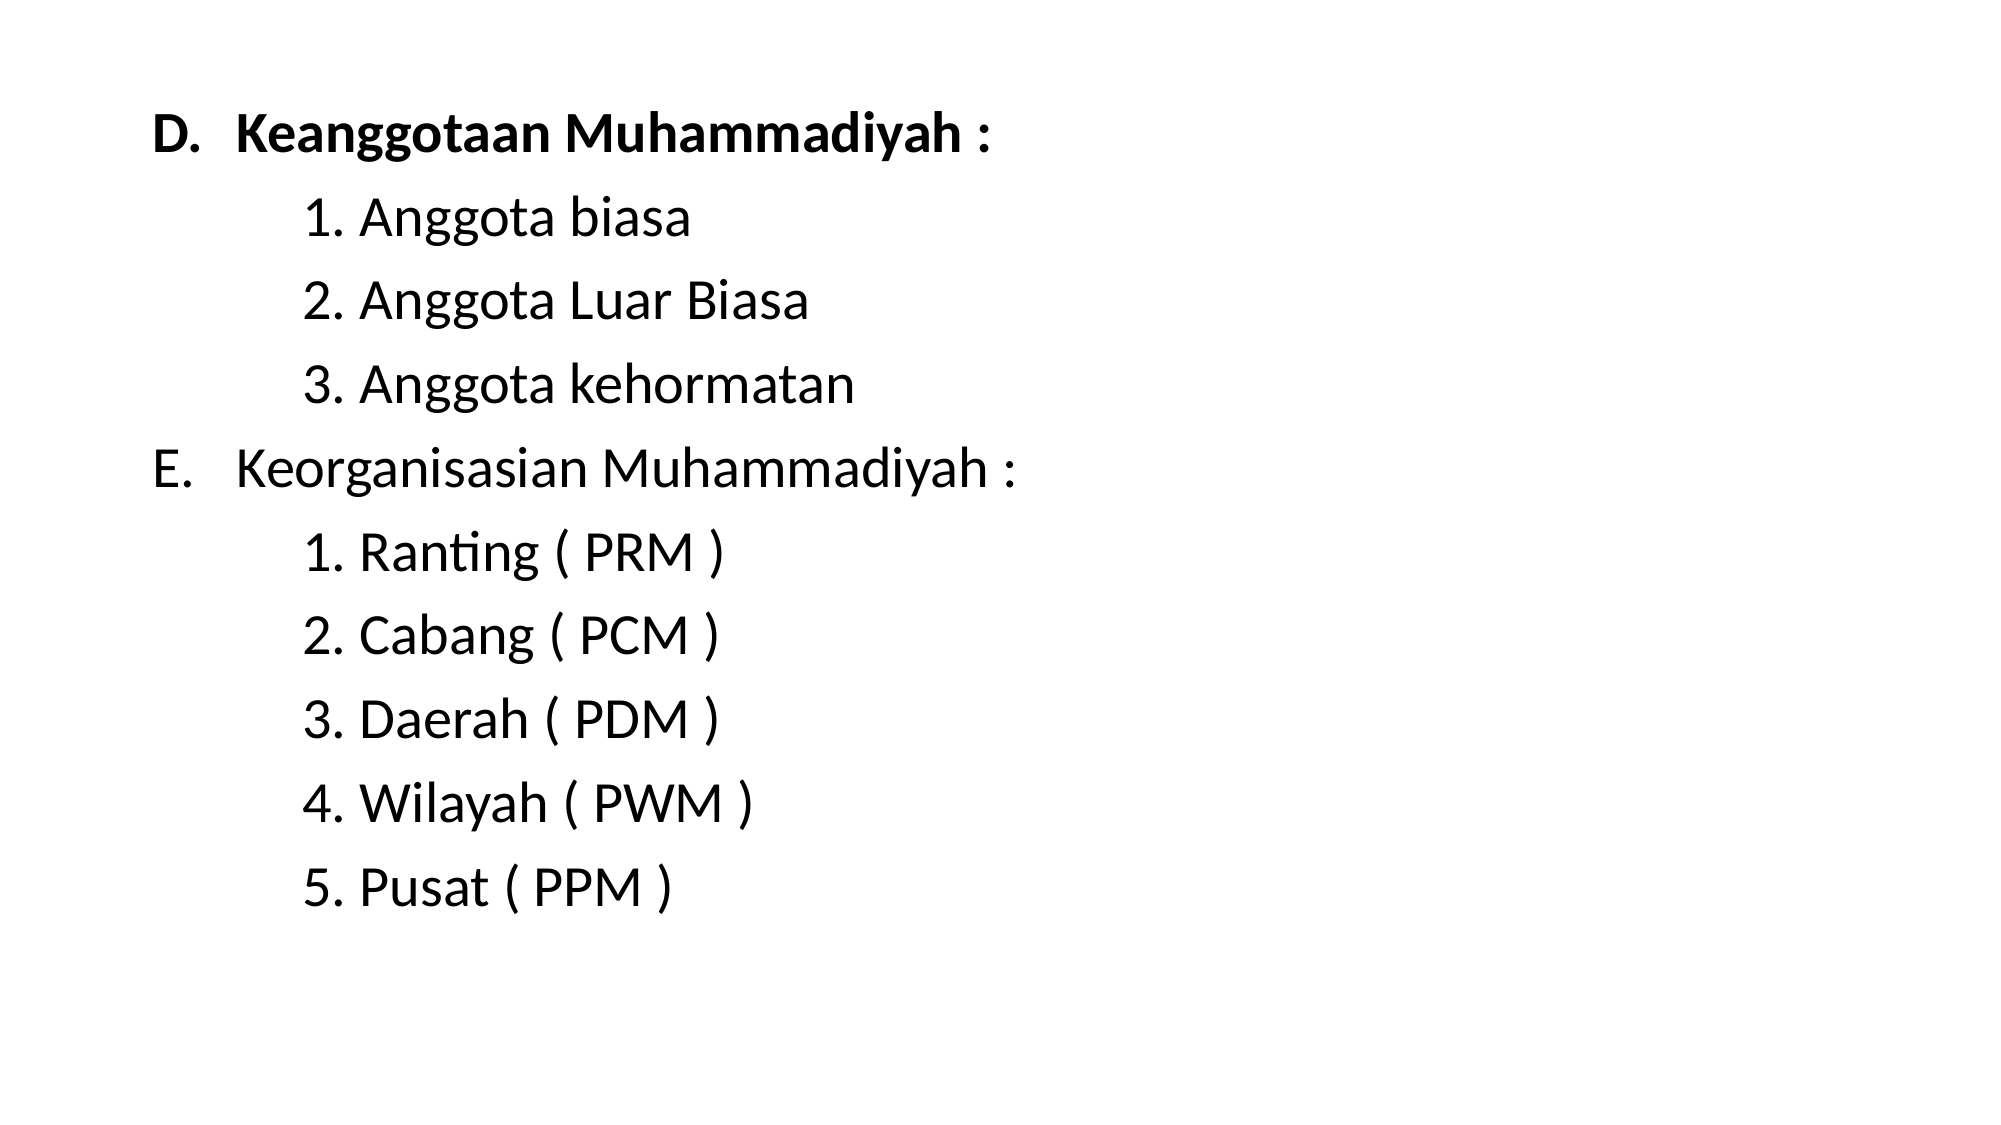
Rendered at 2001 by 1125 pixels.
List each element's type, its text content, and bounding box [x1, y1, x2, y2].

list Keanggotaan Muhammadiyah : 1. Anggota biasa 2. Anggota Luar Biasa 3. Anggota kehormatan Keorganisasian Muhammadiyah : 1. Ranting ( PRM ) 2. Cabang ( PCM ) 3. Daerah ( PDM ) 4. Wilayah ( PWM ) 5. Pusat ( PPM ) [137, 94, 1863, 1014]
